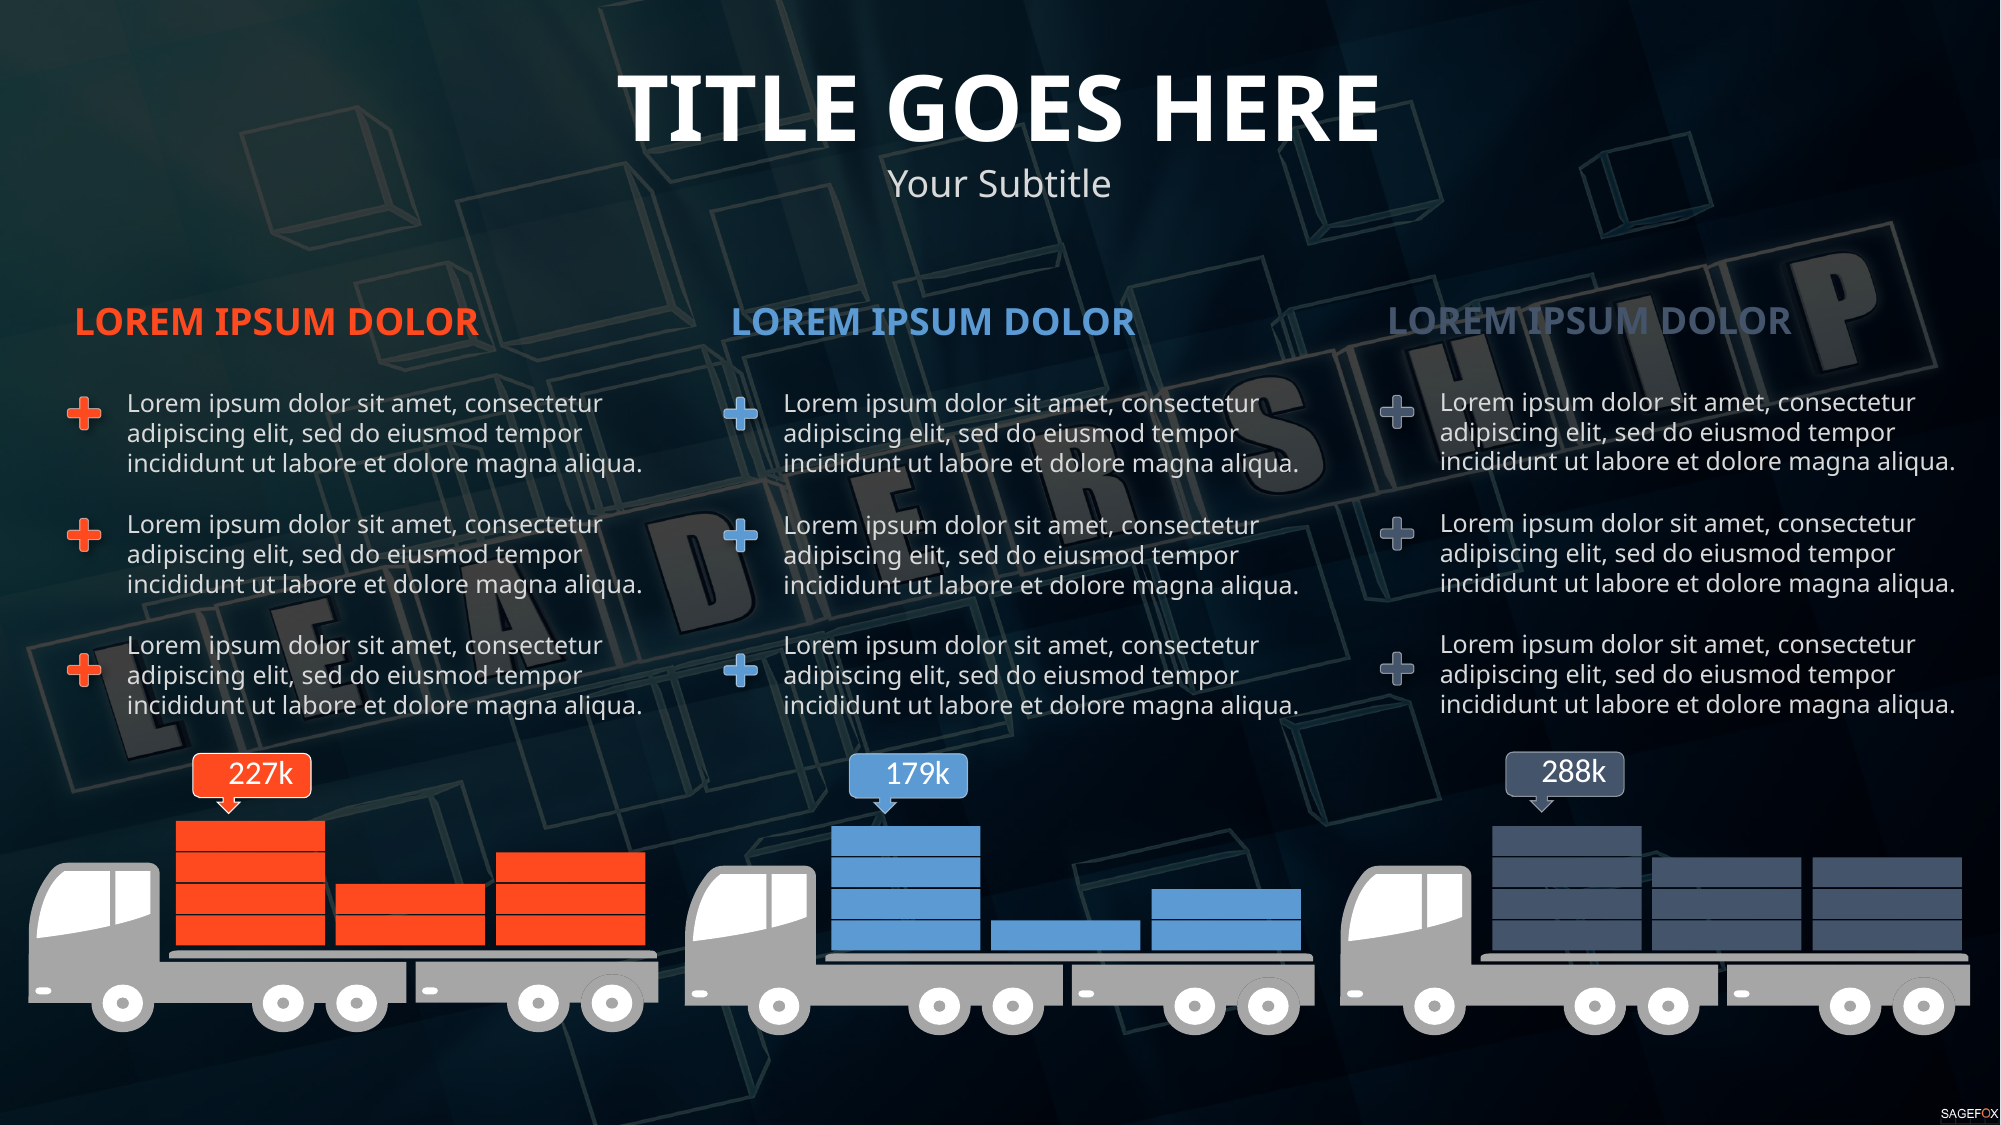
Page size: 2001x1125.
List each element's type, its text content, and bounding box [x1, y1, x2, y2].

text_box [723, 518, 758, 552]
picture [0, 0, 2001, 1125]
text_box Lorem ipsum dolor sit amet, consectetur adipiscing elit, sed do eiusmod tempor incididunt ut labore et dolore magna aliqua. [116, 624, 670, 725]
text_box [175, 820, 326, 851]
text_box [28, 862, 659, 1033]
text_box [831, 857, 981, 865]
text_box [1380, 395, 1414, 429]
text_box LOREM IPSUM DOLOR [59, 290, 519, 351]
text_box [175, 852, 326, 862]
text_box Lorem ipsum dolor sit amet, consectetur adipiscing elit, sed do eiusmod tempor incididunt ut labore et dolore magna aliqua. [116, 504, 670, 604]
text_box LOREM IPSUM DOLOR [715, 290, 1175, 351]
text_box Lorem ipsum dolor sit amet, consectetur adipiscing elit, sed do eiusmod tempor incididunt ut labore et dolore magna aliqua. [1429, 381, 1983, 481]
text_box TITLE GOES HERE Your Subtitle [548, 42, 1452, 212]
text_box LOREM IPSUM DOLOR [1372, 289, 1832, 349]
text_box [1505, 742, 1639, 813]
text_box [192, 743, 326, 814]
text_box [723, 653, 758, 687]
text_box [1492, 857, 1642, 865]
text_box [1380, 652, 1414, 686]
text_box [496, 852, 646, 862]
text_box Lorem ipsum dolor sit amet, consectetur adipiscing elit, sed do eiusmod tempor incididunt ut labore et dolore magna aliqua. [773, 624, 1327, 725]
text_box [723, 397, 758, 431]
text_box [1812, 857, 1962, 865]
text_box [1340, 865, 1971, 1036]
text_box Lorem ipsum dolor sit amet, consectetur adipiscing elit, sed do eiusmod tempor incididunt ut labore et dolore magna aliqua. [116, 382, 670, 483]
text_box Lorem ipsum dolor sit amet, consectetur adipiscing elit, sed do eiusmod tempor incididunt ut labore et dolore magna aliqua. [1429, 502, 1983, 603]
text_box Lorem ipsum dolor sit amet, consectetur adipiscing elit, sed do eiusmod tempor incididunt ut labore et dolore magna aliqua. [1429, 623, 1983, 724]
text_box [1380, 517, 1414, 551]
text_box Lorem ipsum dolor sit amet, consectetur adipiscing elit, sed do eiusmod tempor incididunt ut labore et dolore magna aliqua. [773, 504, 1327, 605]
text_box [831, 826, 981, 856]
text_box [1492, 826, 1642, 856]
text_box Lorem ipsum dolor sit amet, consectetur adipiscing elit, sed do eiusmod tempor incididunt ut labore et dolore magna aliqua. [773, 382, 1327, 483]
text_box [67, 396, 101, 430]
text_box [67, 653, 101, 687]
text_box [1652, 857, 1802, 865]
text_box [684, 865, 1315, 1036]
text_box [67, 518, 101, 552]
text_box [849, 744, 982, 814]
